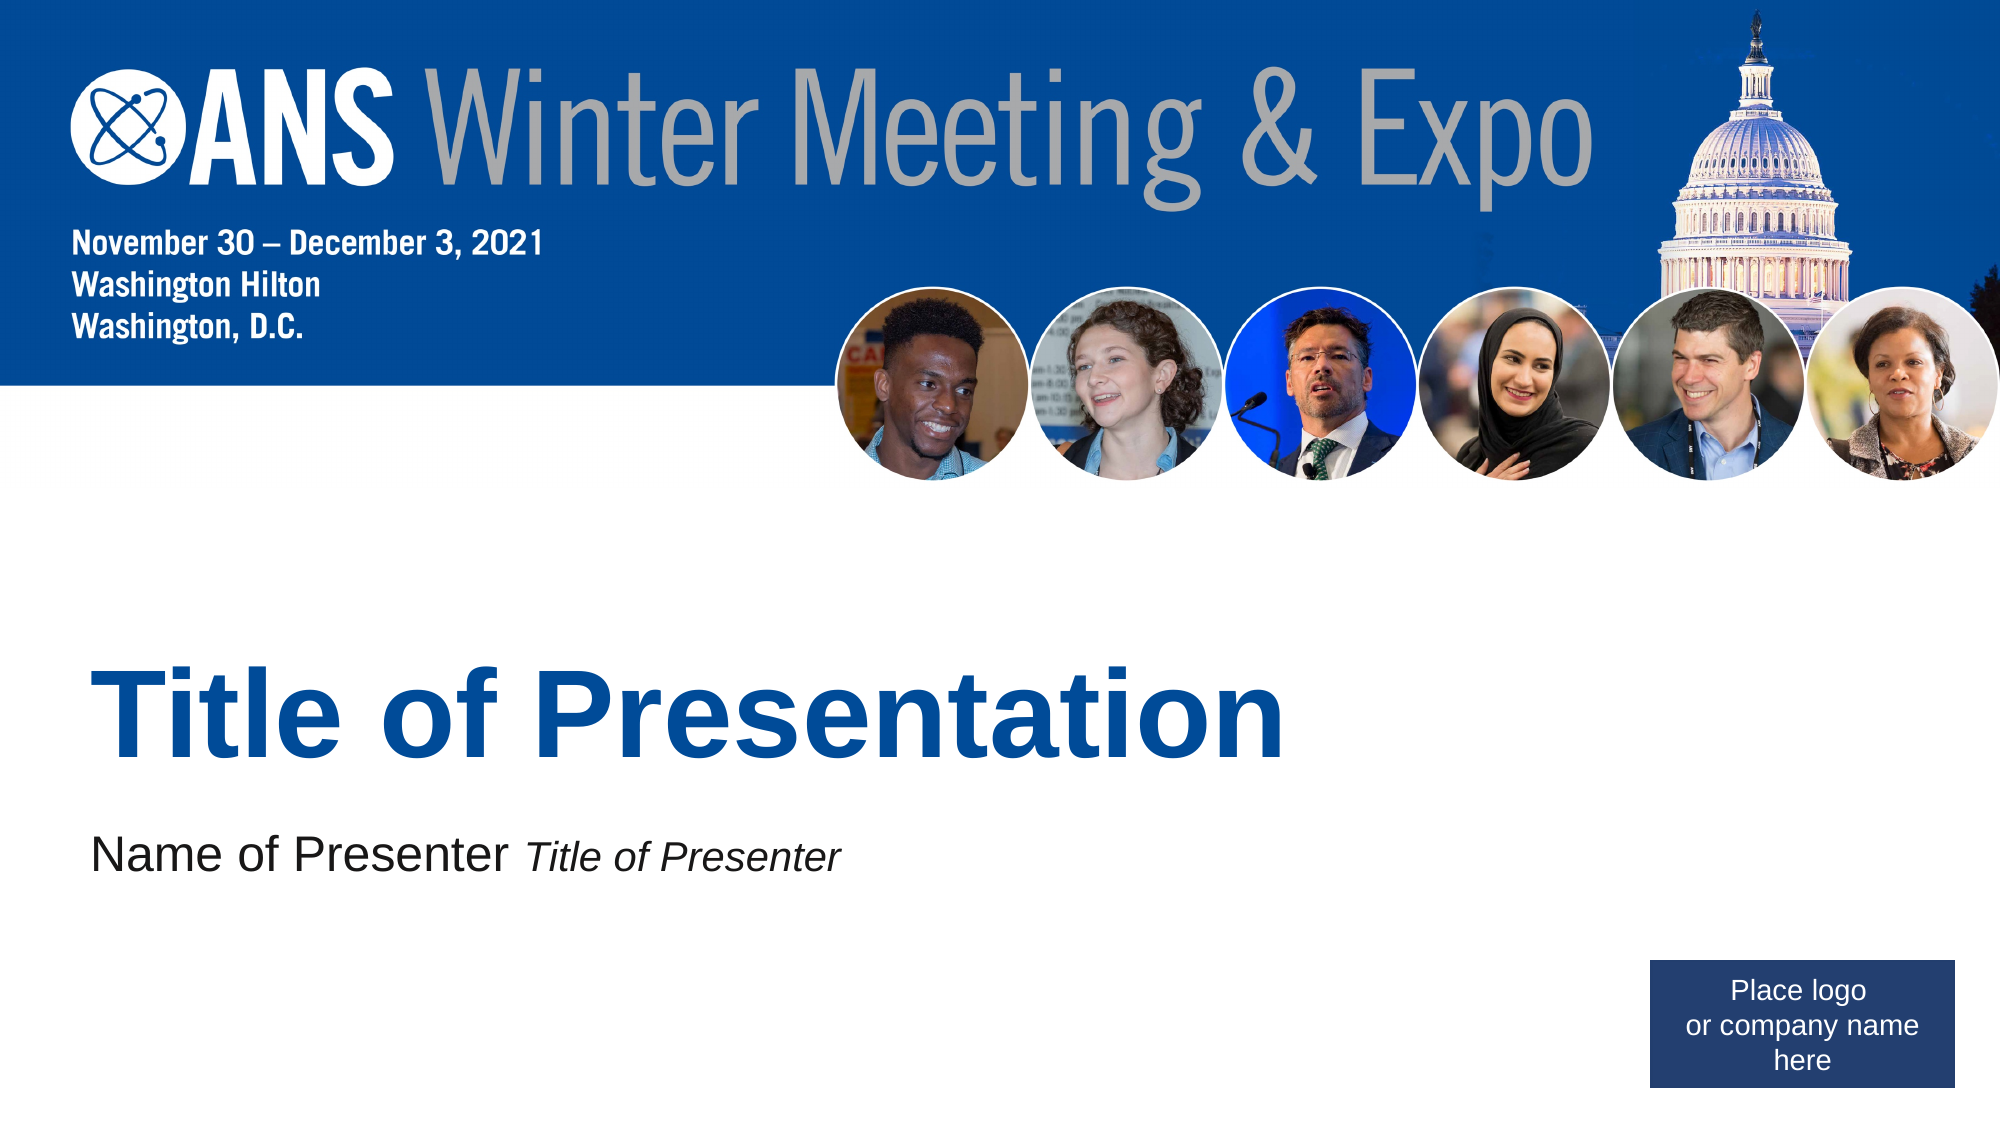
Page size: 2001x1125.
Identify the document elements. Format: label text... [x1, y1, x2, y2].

subtitle Name of Presenter Title of Presenter [74, 821, 1472, 1093]
title Title of Presentation [74, 483, 1955, 794]
picture [0, 0, 2000, 488]
text_box Place logo or company name here [1650, 960, 1955, 1088]
